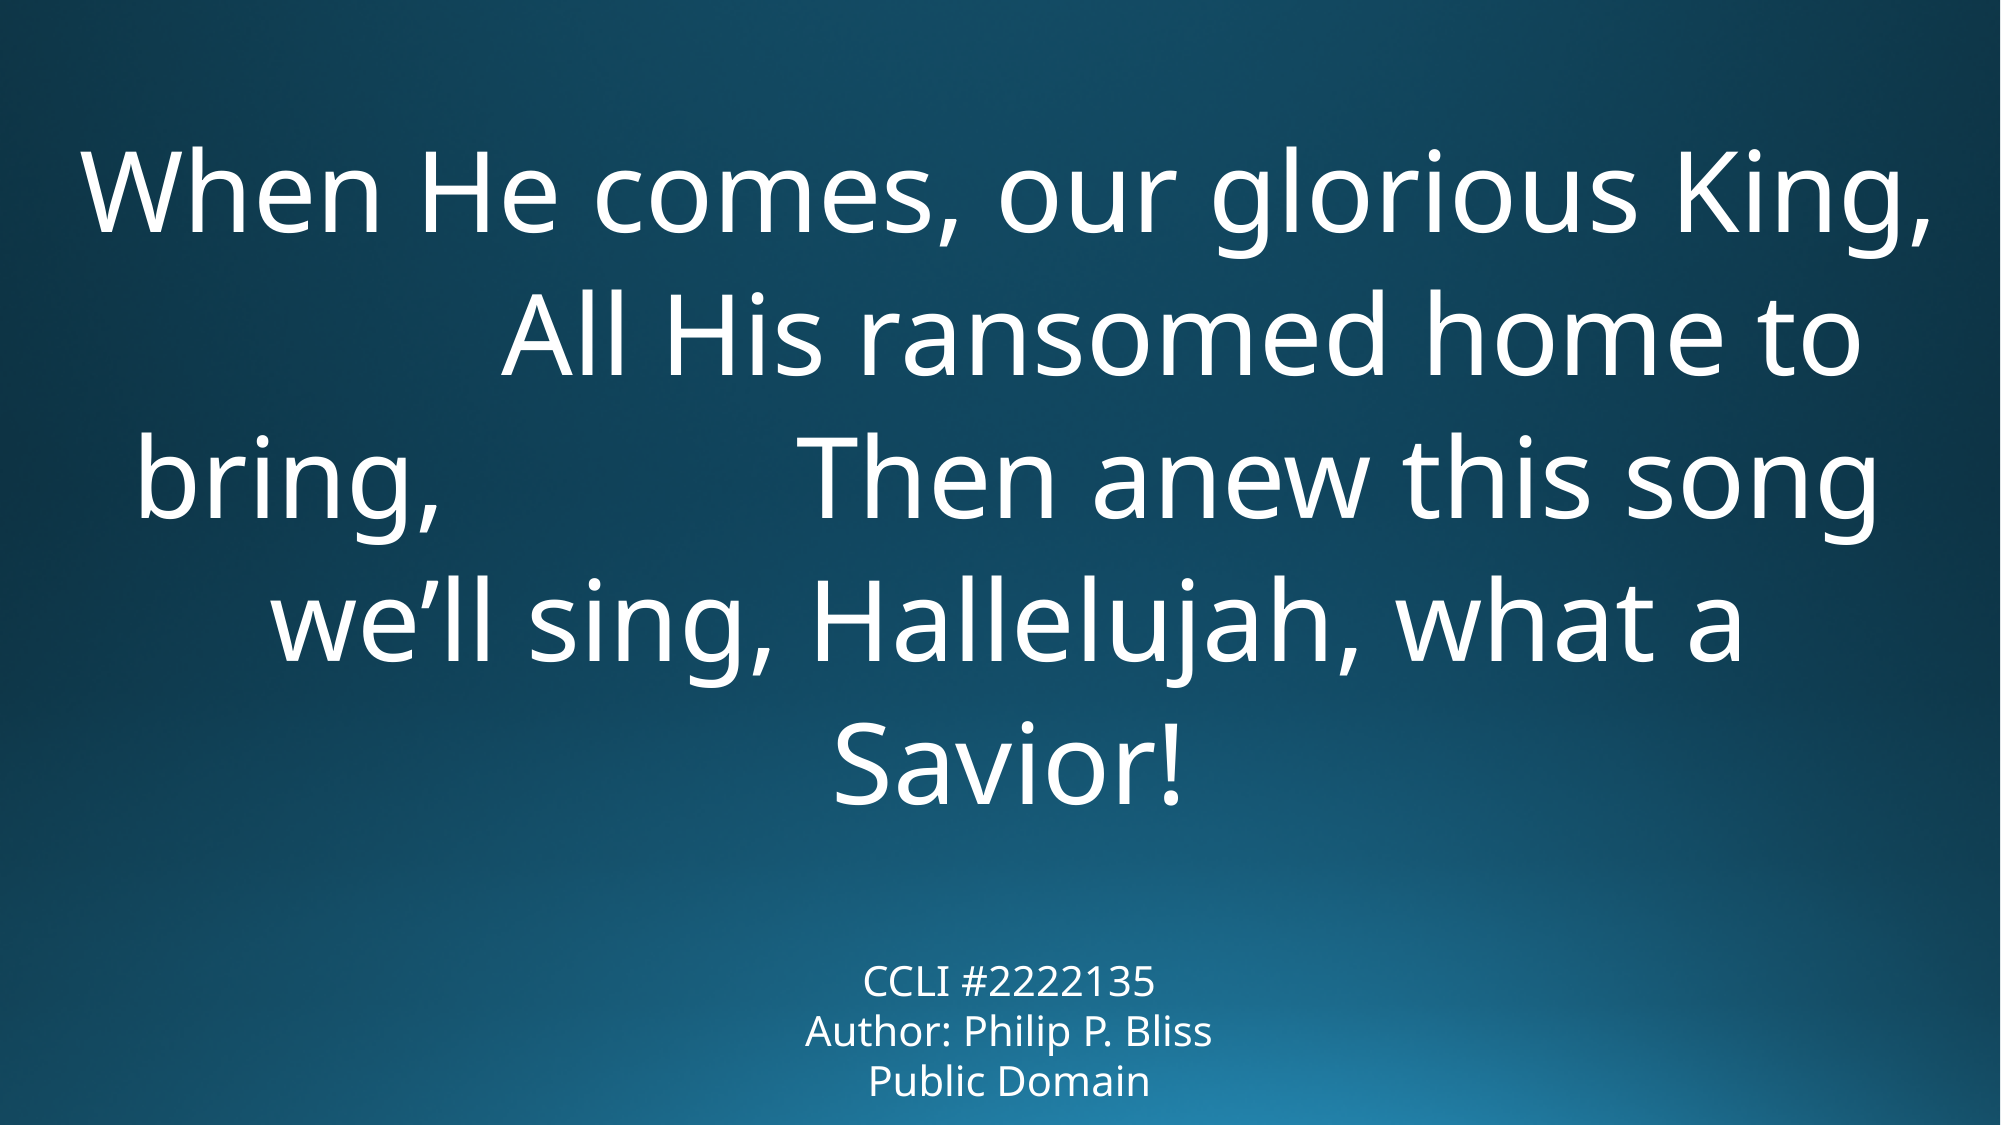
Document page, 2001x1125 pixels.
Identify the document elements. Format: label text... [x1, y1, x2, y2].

text_box When He comes, our glorious King, All His ransomed home to bring, Then anew this song we’ll sing, Hallelujah, what a Savior! CCLI #2222135 Author: Philip P. Bliss Public Domain [62, 104, 1957, 1112]
picture [0, 0, 2001, 1125]
